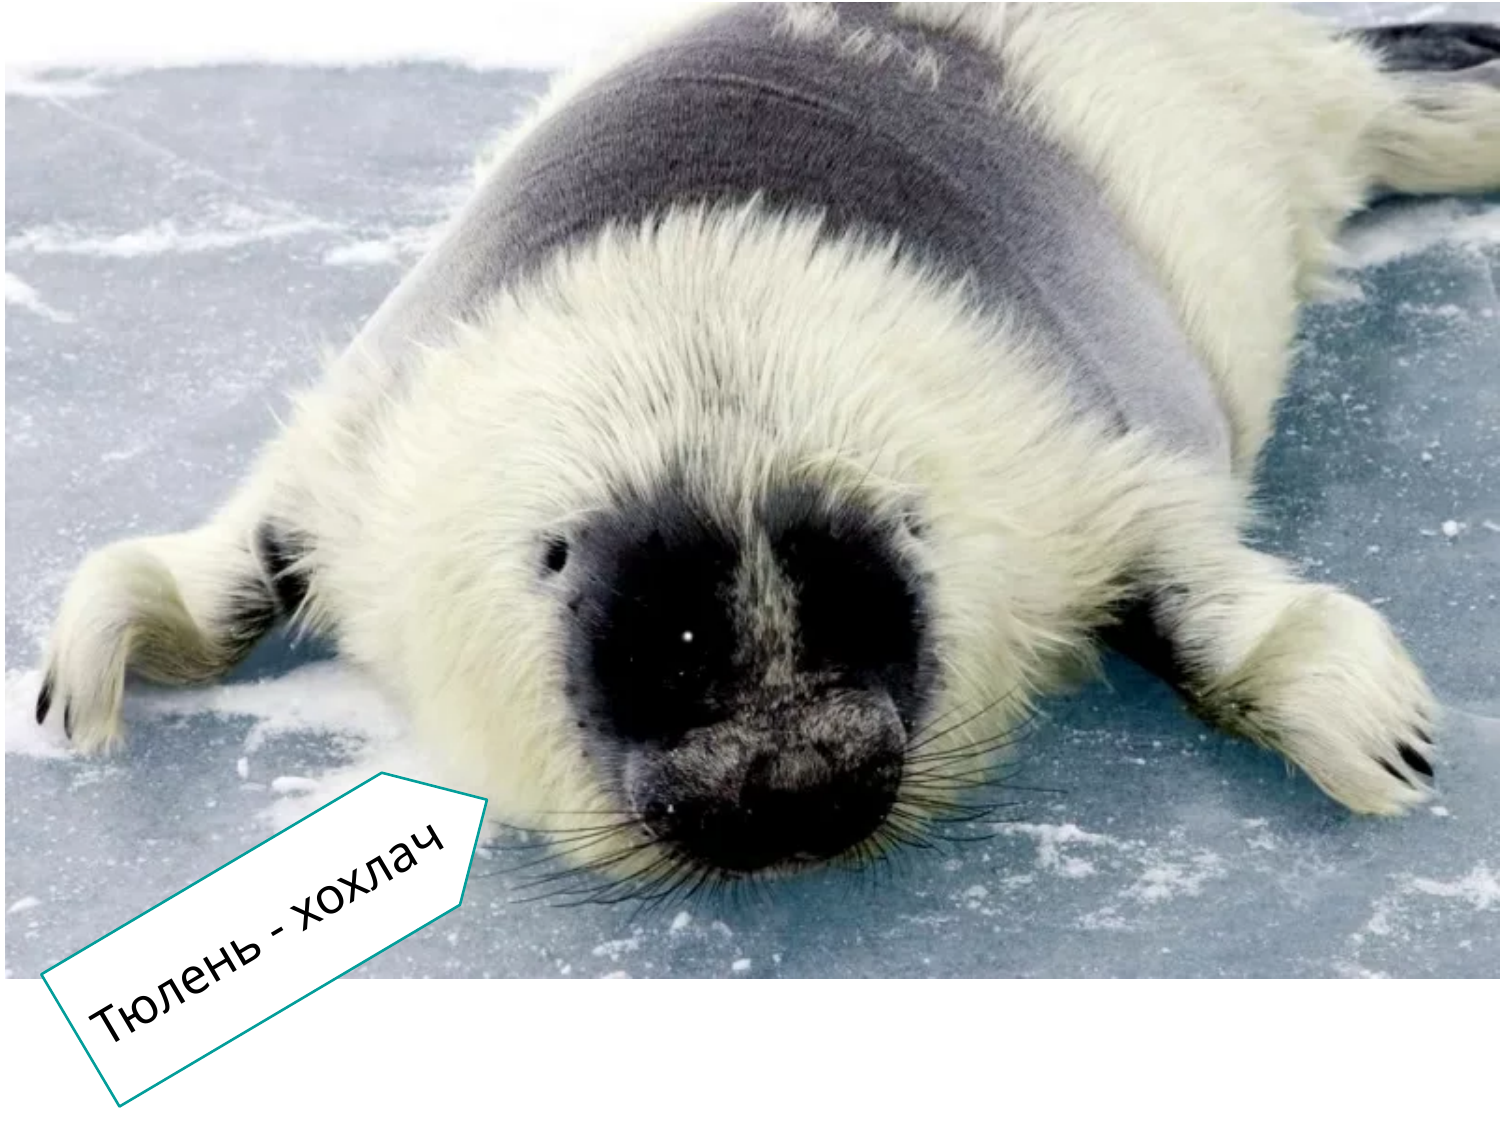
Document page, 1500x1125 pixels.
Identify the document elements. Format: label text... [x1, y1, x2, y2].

picture [5, 2, 1500, 980]
text_box Тюлень - хохлач [49, 990, 319, 1108]
